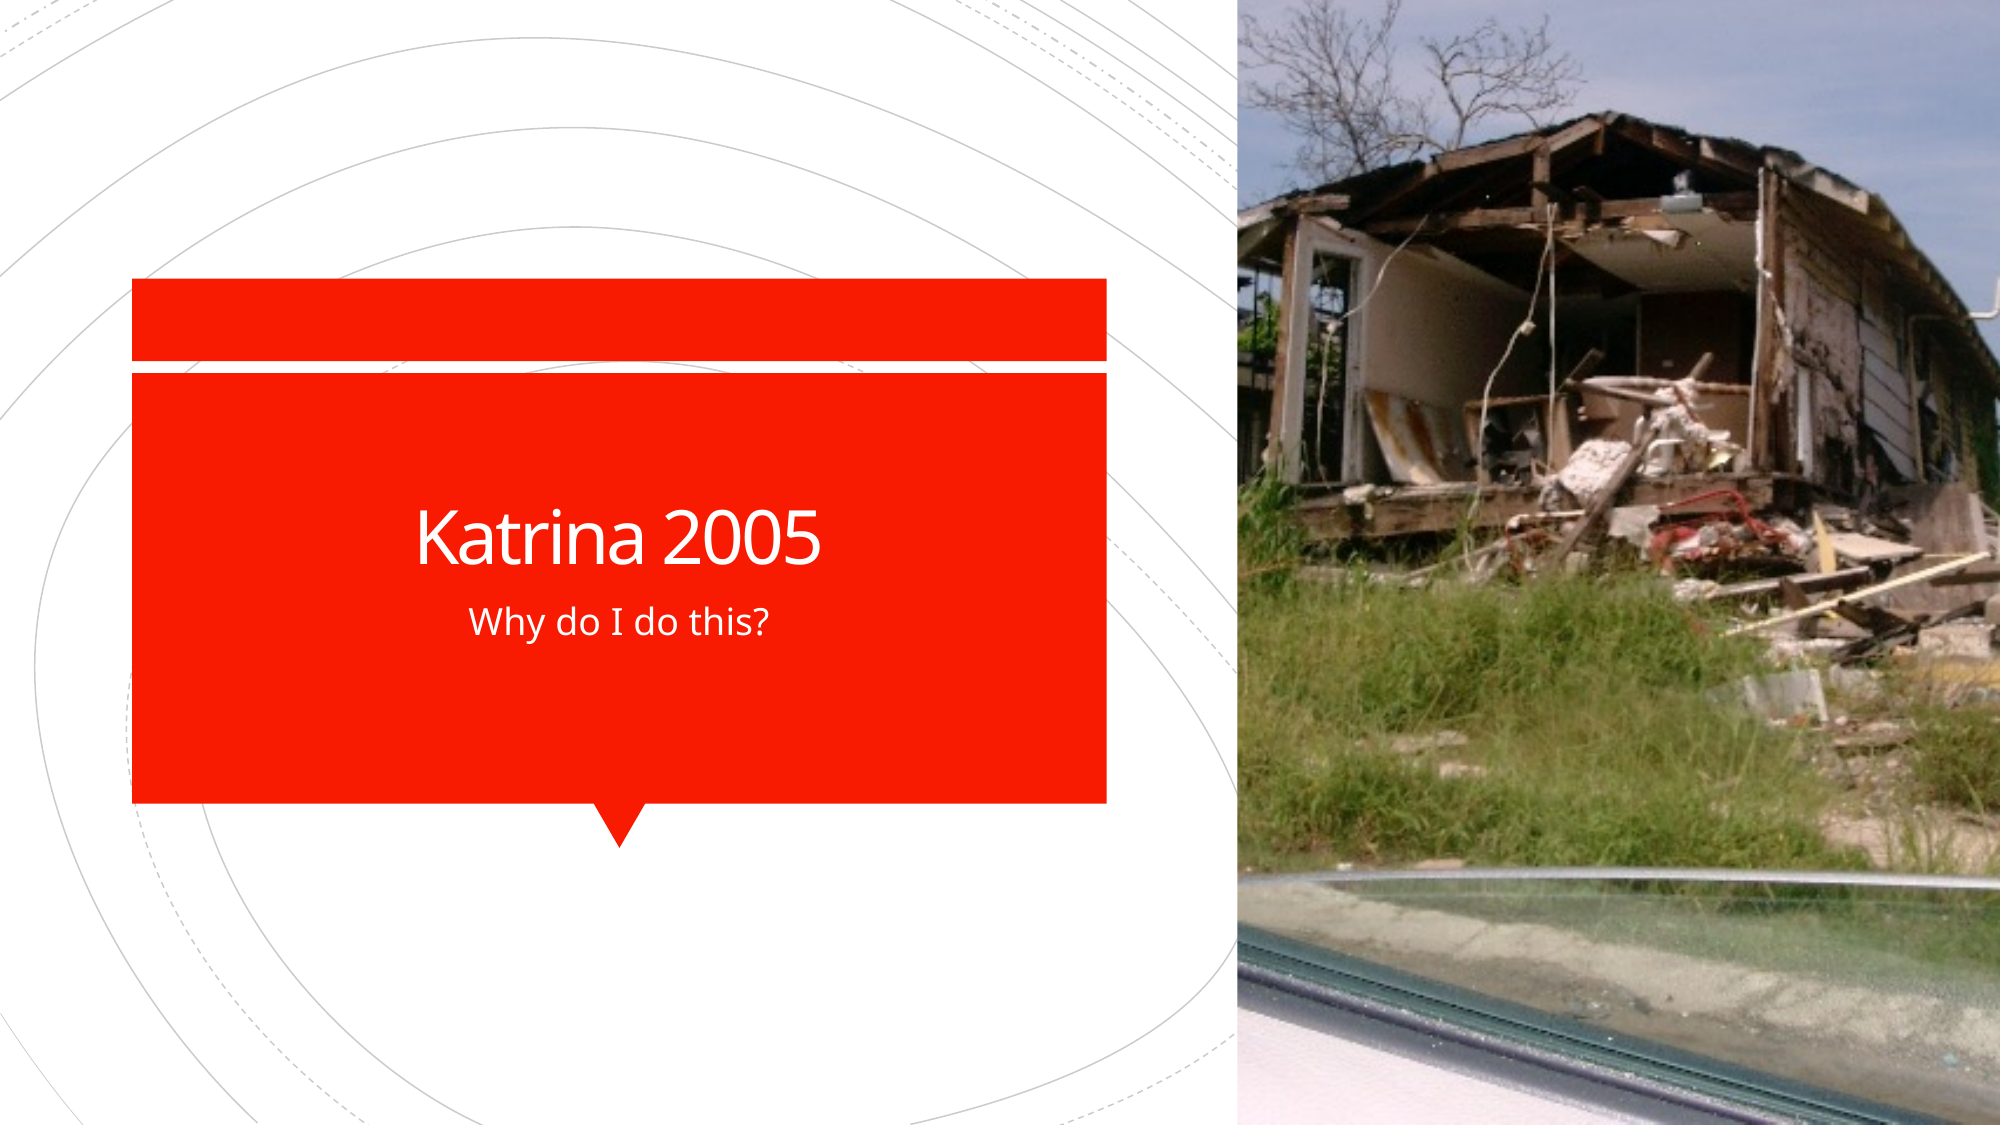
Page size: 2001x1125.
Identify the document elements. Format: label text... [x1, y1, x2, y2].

picture [1237, 0, 2000, 1125]
title Katrina 2005 [145, 387, 1093, 581]
list Why do I do this? [145, 581, 1093, 791]
